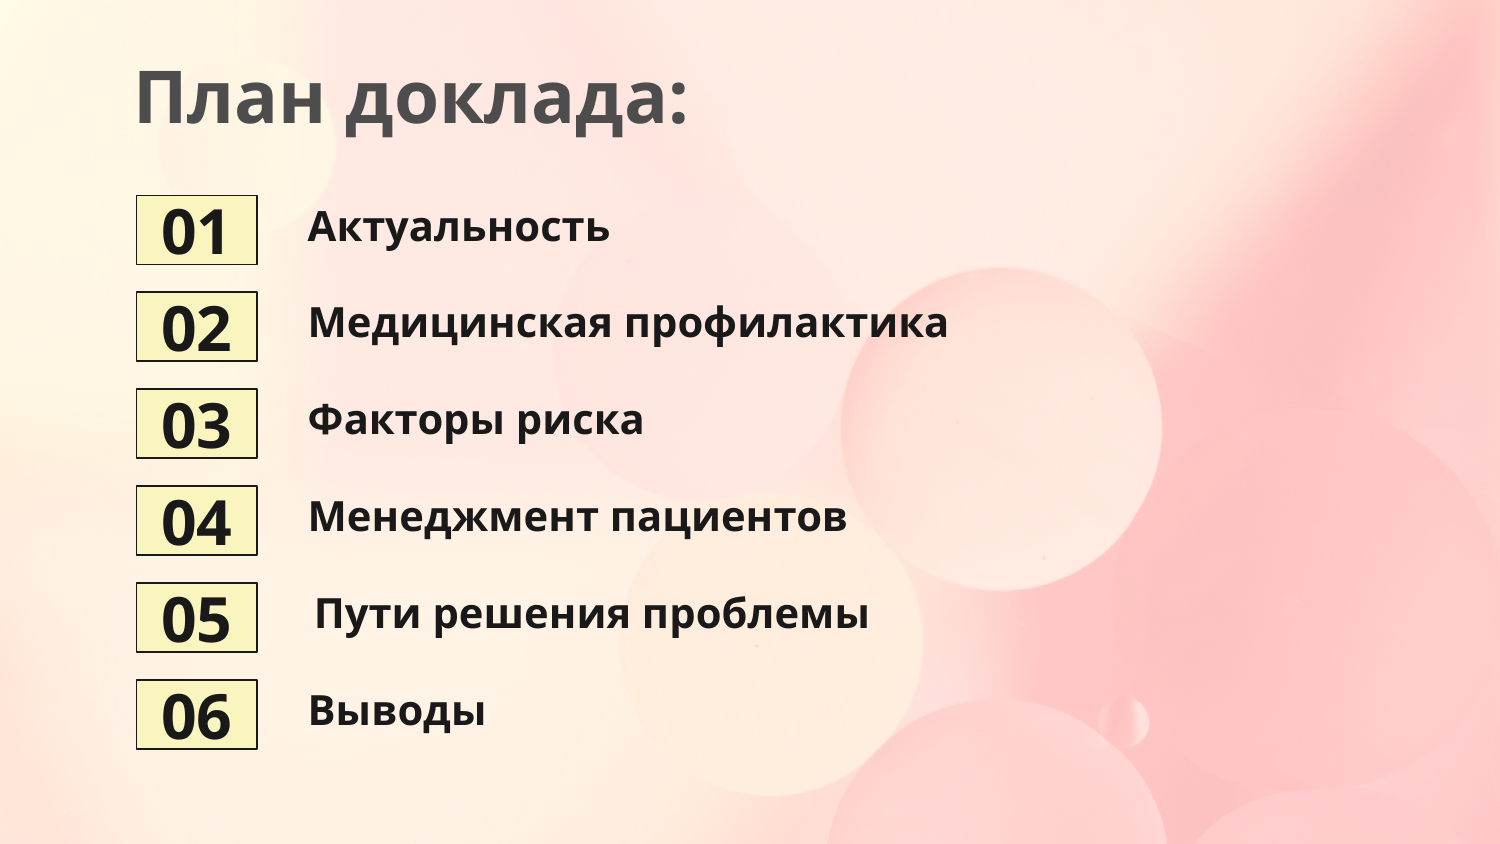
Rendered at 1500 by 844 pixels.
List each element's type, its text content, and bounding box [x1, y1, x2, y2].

subtitle Актуальность [292, 195, 1006, 265]
title 03 [136, 388, 258, 459]
subtitle Пути решения проблемы [274, 582, 988, 652]
subtitle Медицинская профилактика [292, 292, 1006, 362]
title 05 [136, 582, 258, 653]
subtitle Выводы [292, 679, 1006, 749]
subtitle Факторы риска [292, 389, 1006, 459]
title 01 [136, 195, 258, 265]
title 06 [136, 679, 258, 750]
title 02 [136, 291, 258, 362]
subtitle Менеджмент пациентов [292, 485, 1006, 555]
title План доклада: [118, 35, 1382, 130]
title 04 [136, 485, 258, 556]
